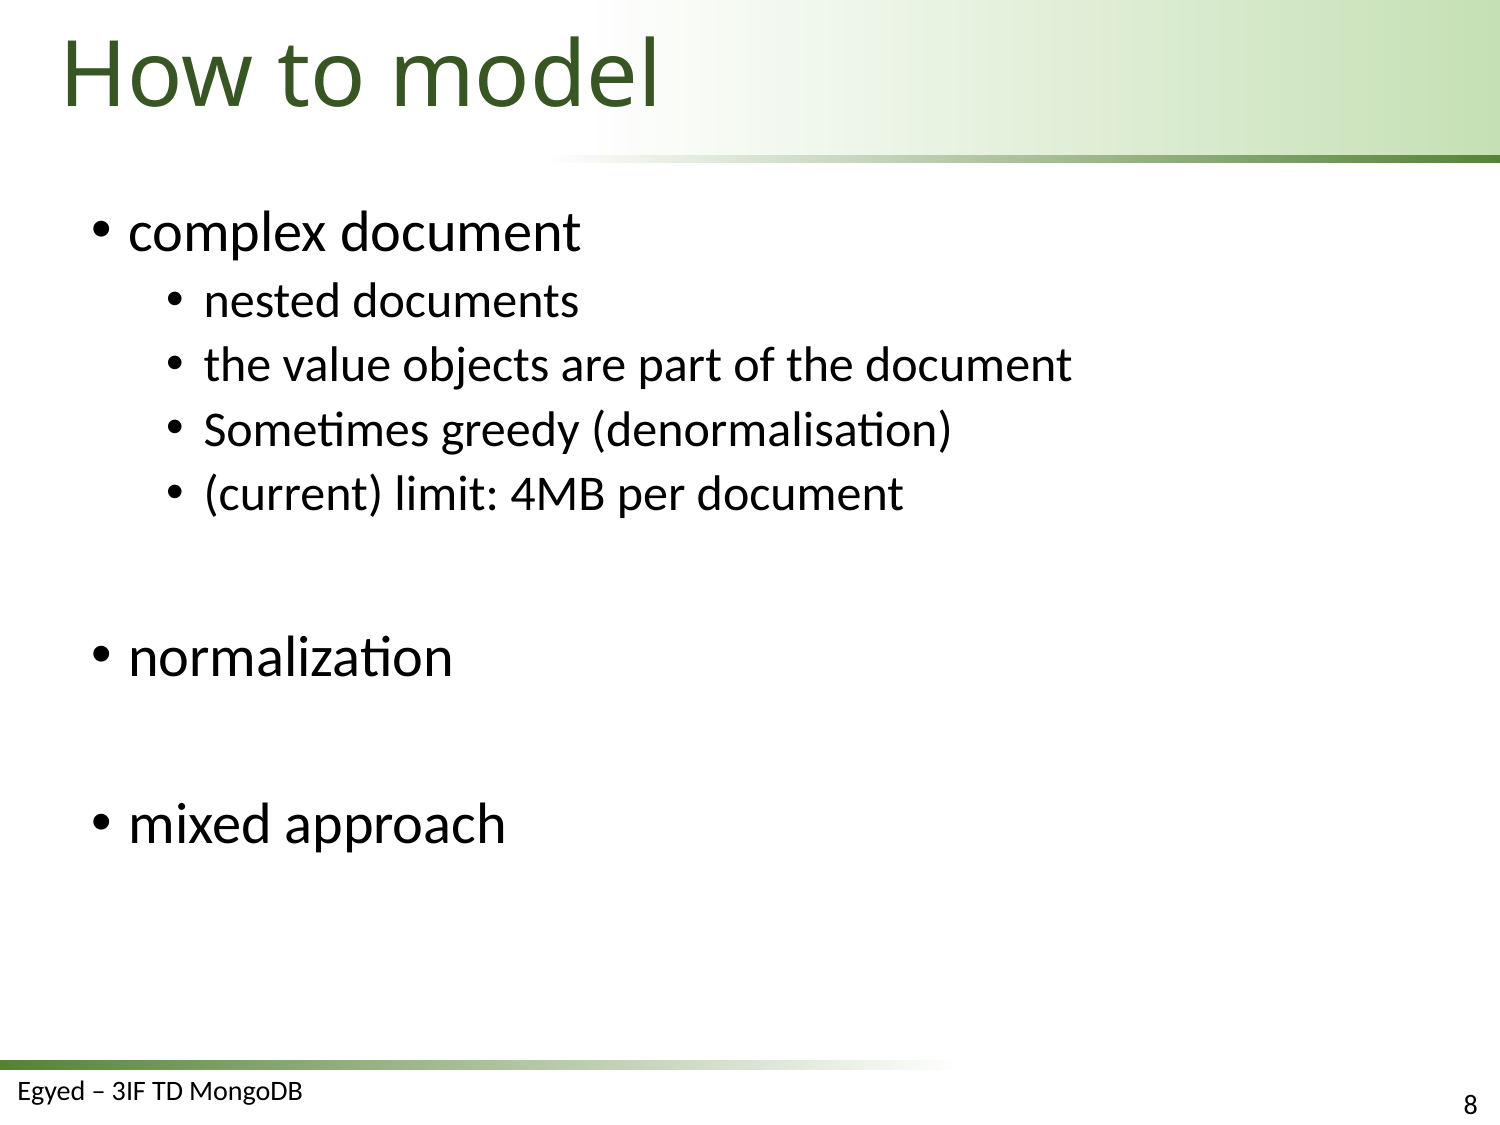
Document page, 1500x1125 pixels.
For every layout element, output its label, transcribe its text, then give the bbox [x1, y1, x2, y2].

list complex document nested documents the value objects are part of the document Sometimes greedy (denormalisation) (current) limit: 4MB per document normalization mixed approach [76, 193, 1442, 1017]
title How to model [44, 0, 1500, 155]
